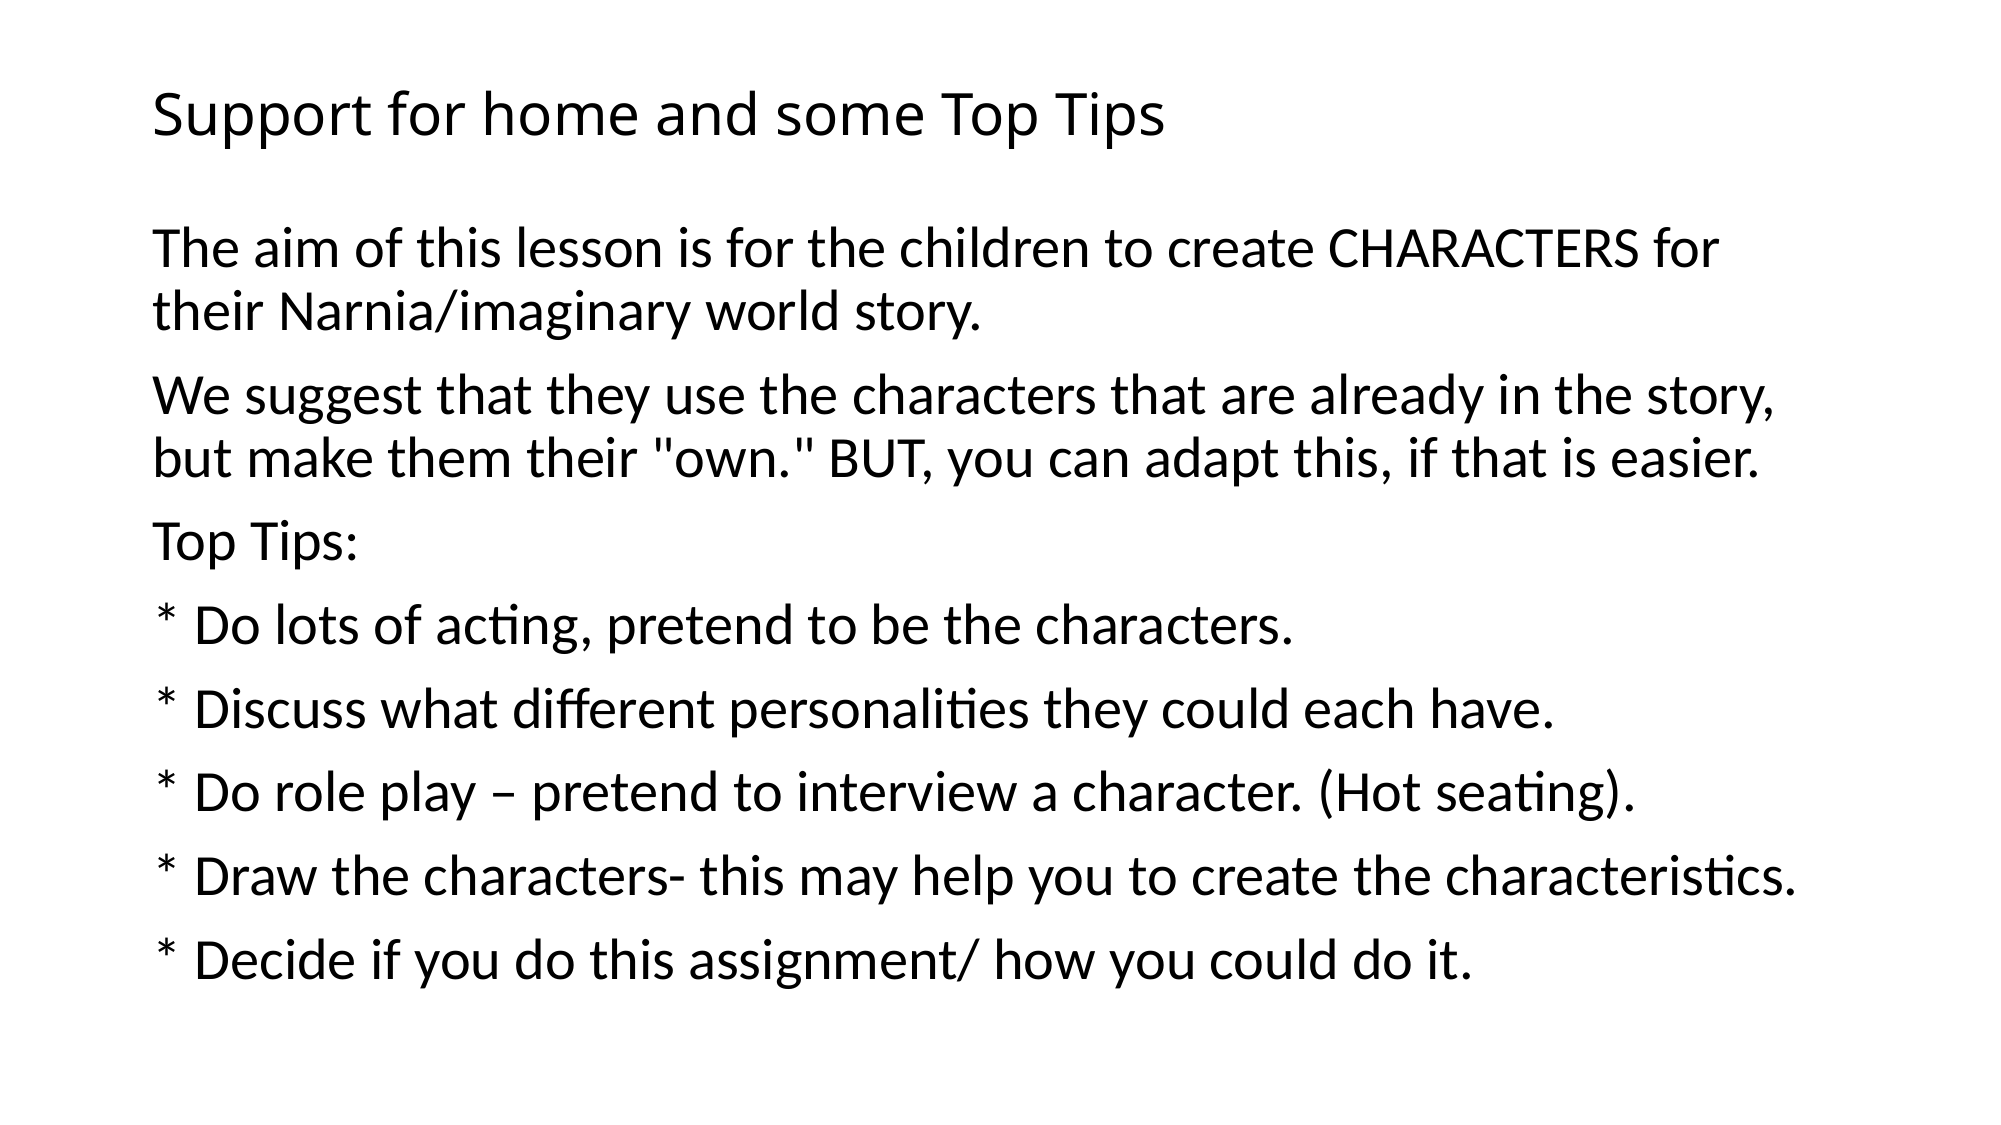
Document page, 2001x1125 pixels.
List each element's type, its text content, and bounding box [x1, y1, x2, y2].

list The aim of this lesson is for the children to create CHARACTERS for their Narnia/imaginary world story. We suggest that they use the characters that are already in the story, but make them their "own." BUT, you can adapt this, if that is easier. Top Tips: * Do lots of acting, pretend to be the characters. * Discuss what different personalities they could each have. * Do role play – pretend to interview a character. (Hot seating). * Draw the characters- this may help you to create the characteristics. * Decide if you do this assignment/ how you could do it. [137, 209, 1863, 1014]
title Support for home and some Top Tips [137, 59, 1863, 174]
